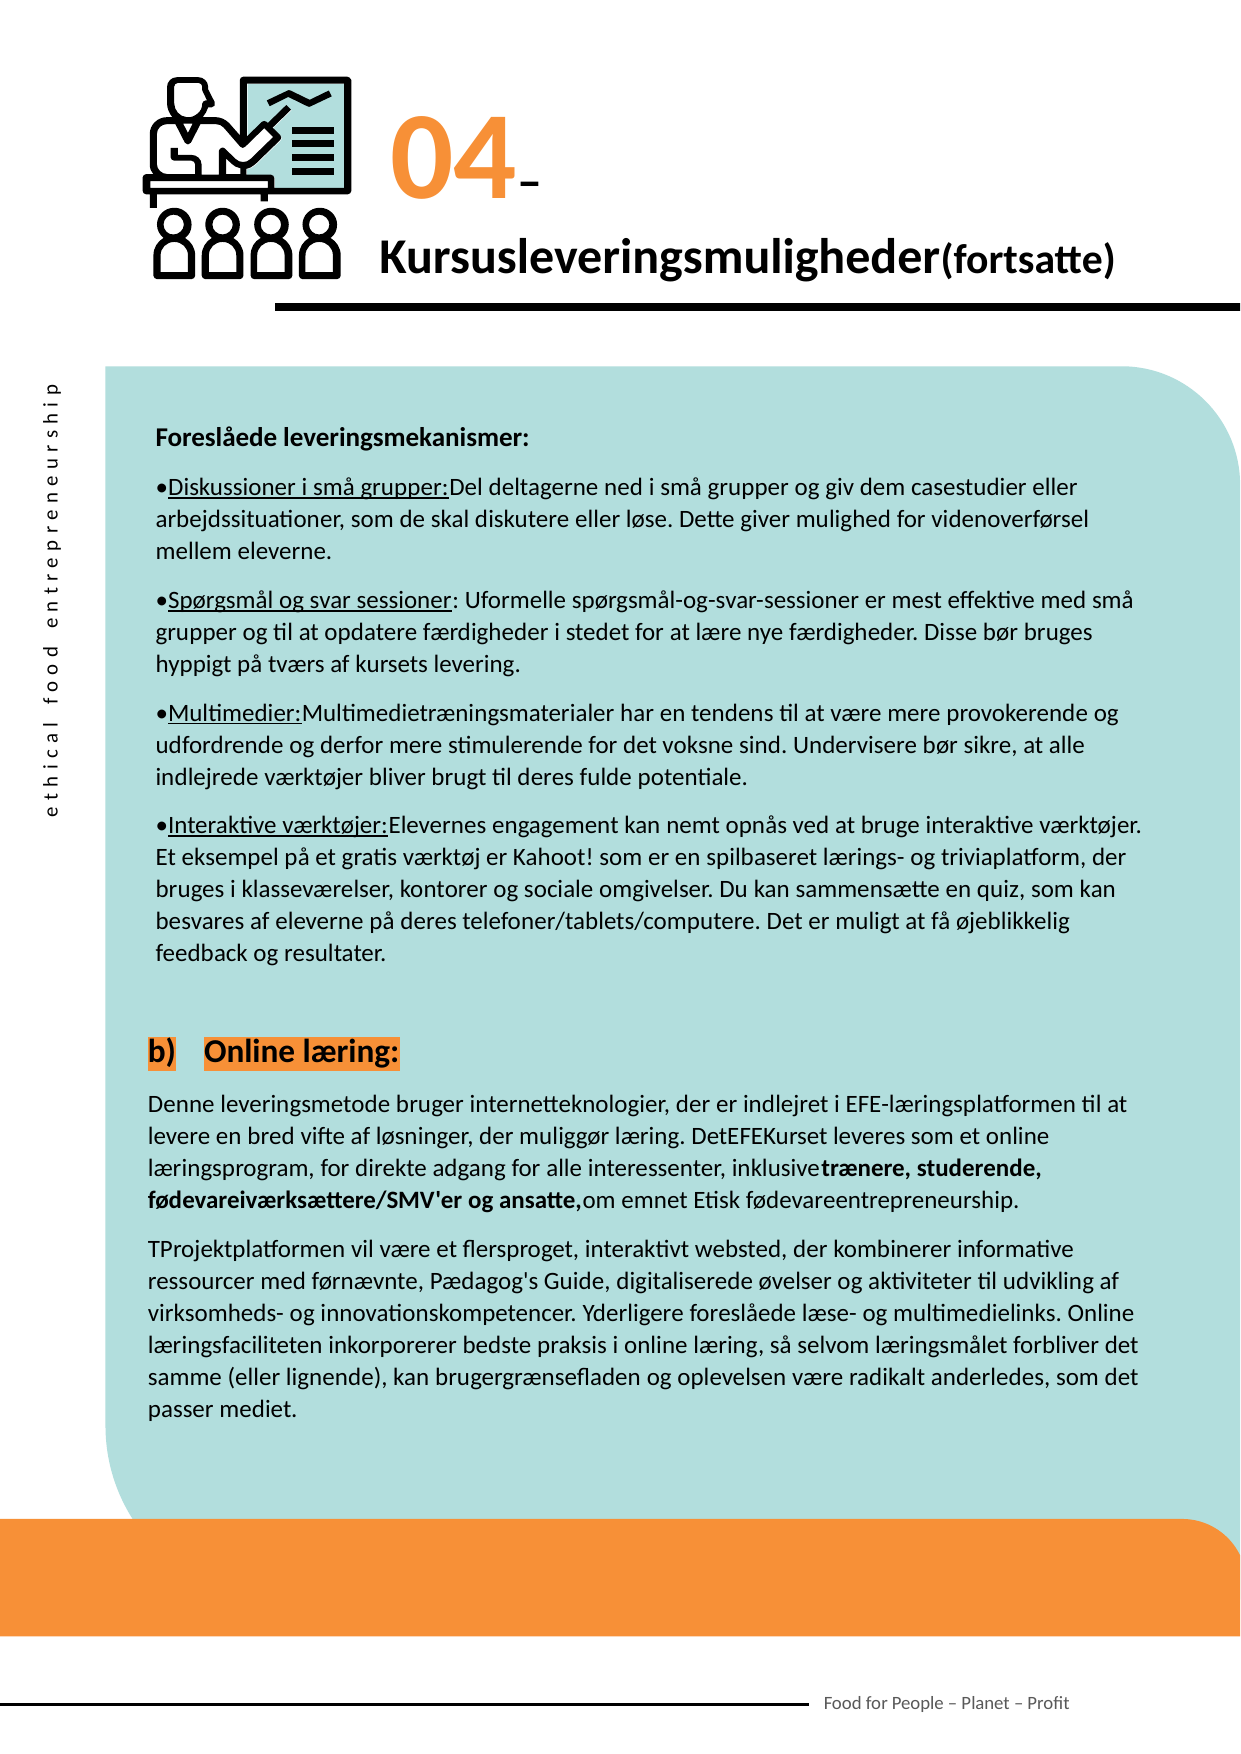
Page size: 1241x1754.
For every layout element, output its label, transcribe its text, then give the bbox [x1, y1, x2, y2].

text_box Foreslåede leveringsmekanismer: •Diskussioner i små grupper:Del deltagerne ned i små grupper og giv dem casestudier eller arbejdssituationer, som de skal diskutere eller løse. Dette giver mulighed for videnoverførsel mellem eleverne. •Spørgsmål og svar sessioner: Uformelle spørgsmål-og-svar-sessioner er mest effektive med små grupper og til at opdatere færdigheder i stedet for at lære nye færdigheder. Disse bør bruges hyppigt på tværs af kursets levering. •Multimedier:Multimedietræningsmaterialer har en tendens til at være mere provokerende og udfordrende og derfor mere stimulerende for det voksne sind. Undervisere bør sikre, at alle indlejrede værktøjer bliver brugt til deres fulde potentiale. •Interaktive værktøjer:Elevernes engagement kan nemt opnås ved at bruge interaktive værktøjer. Et eksempel på et gratis værktøj er Kahoot! som er en spilbaseret lærings- og triviaplatform, der bruges i klasseværelser, kontorer og sociale omgivelser. Du kan sammensætte en quiz, som kan besvares af eleverne på deres telefoner/tablets/computere. Det er muligt at få øjeblikkelig feedback og resultater. [140, 409, 1164, 974]
list 04– Kursusleveringsmuligheder(fortsatte) [364, 66, 1159, 222]
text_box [142, 76, 352, 280]
text_box Online læring: Denne leveringsmetode bruger internetteknologier, der er indlejret i EFE-læringsplatformen til at levere en bred vifte af løsninger, der muliggør læring. DetEFEKurset leveres som et online læringsprogram, for direkte adgang for alle interessenter, inklusivetrænere, studerende, fødevareiværksættere/SMV'er og ansatte,om emnet Etisk fødevareentrepreneurship. TProjektplatformen vil være et flersproget, interaktivt websted, der kombinerer informative ressourcer med førnævnte, Pædagog's Guide, digitaliserede øvelser og aktiviteter til udvikling af virksomheds- og innovationskompetencer. Yderligere foreslåede læse- og multimedielinks. Online læringsfaciliteten inkorporerer bedste praksis i online læring, så selvom læringsmålet forbliver det samme (eller lignende), kan brugergrænsefladen og oplevelsen være radikalt anderledes, som det passer mediet. [133, 1018, 1156, 1492]
